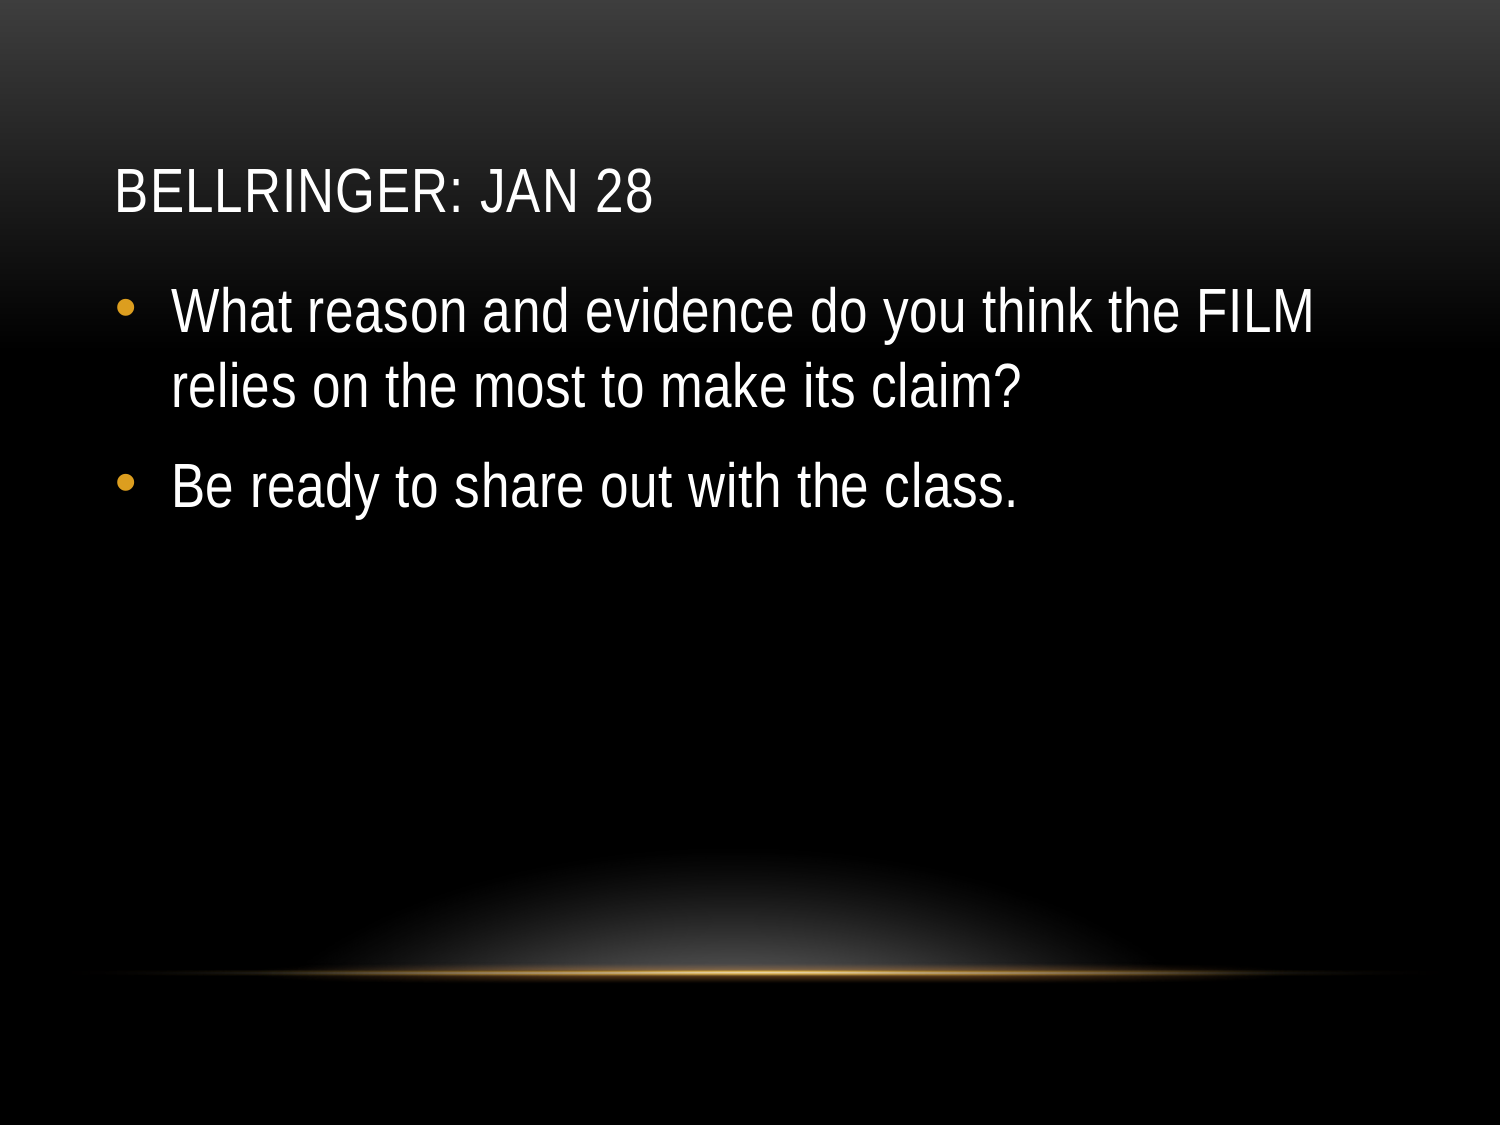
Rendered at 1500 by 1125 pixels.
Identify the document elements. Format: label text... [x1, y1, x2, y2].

title Bellringer: Jan 28 [99, 45, 1400, 233]
list What reason and evidence do you think the FILM relies on the most to make its claim? Be ready to share out with the class. [99, 262, 1400, 938]
picture [0, 0, 1500, 1125]
